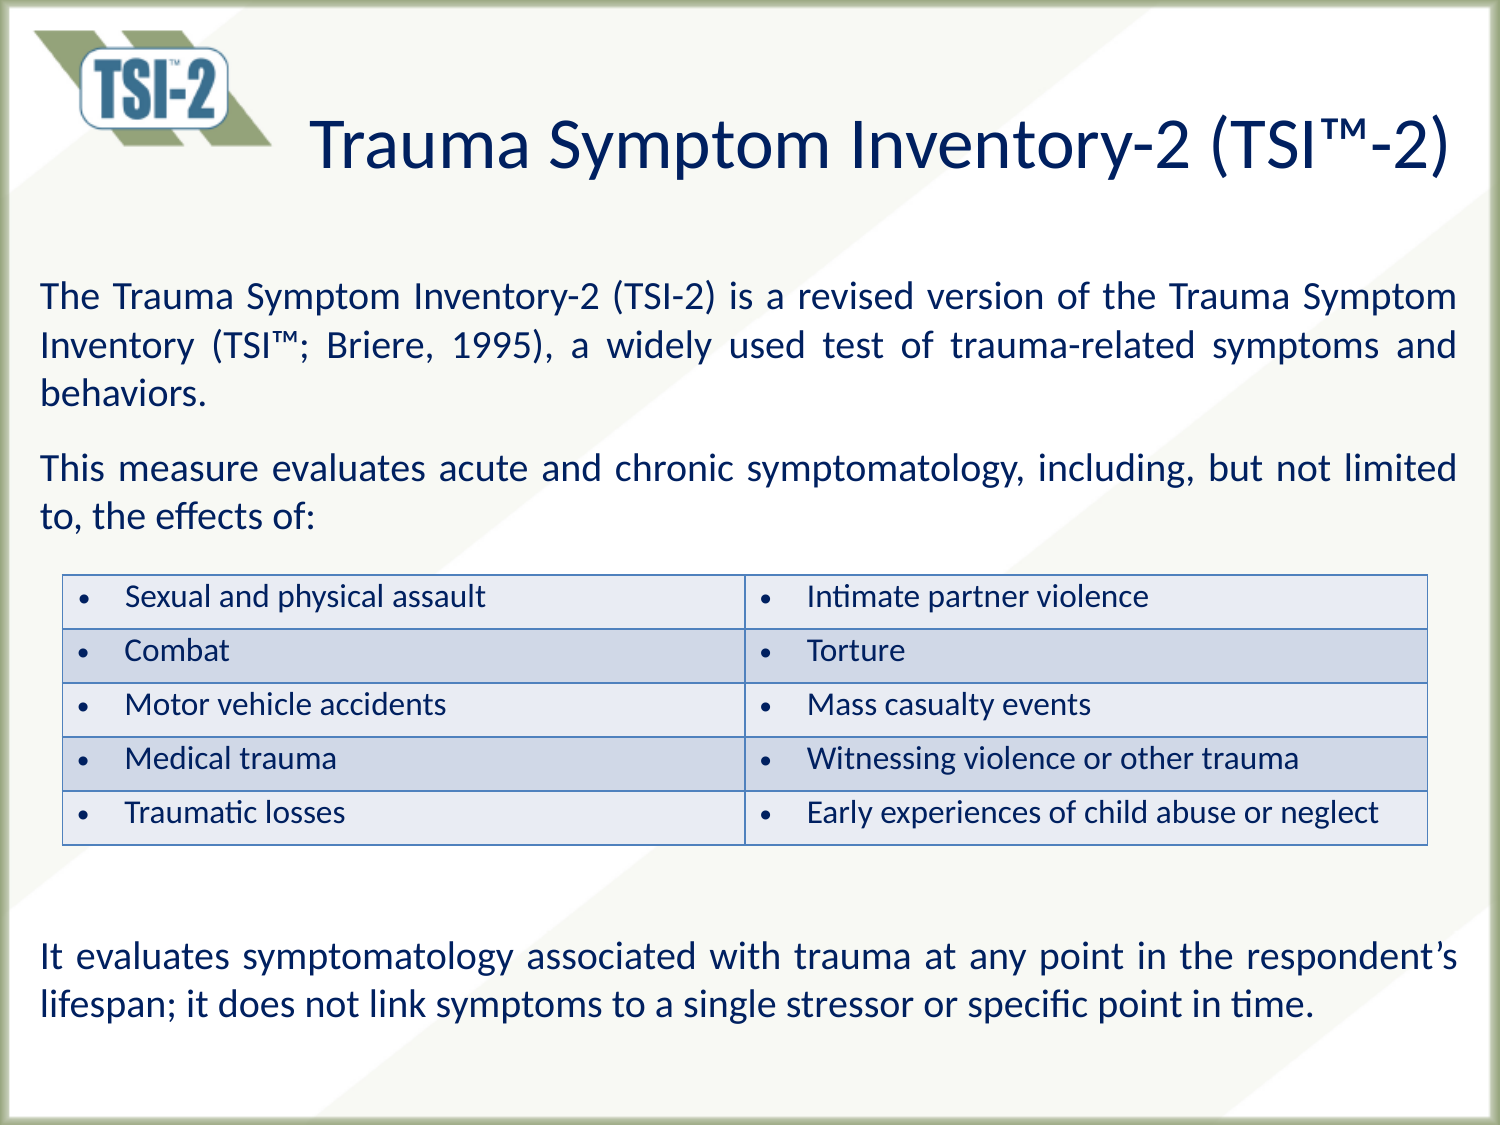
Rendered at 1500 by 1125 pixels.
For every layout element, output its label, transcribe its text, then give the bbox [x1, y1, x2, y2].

table_header Intimate partner violence [746, 576, 1427, 628]
list The Trauma Symptom Inventory-2 (TSI-2) is a revised version of the Trauma Symptom Inventory (TSI™; Briere, 1995), a widely used test of trauma-related symptoms and behaviors. This measure evaluates acute and chronic symptomatology, including, but not limited to, the effects of: It evaluates symptomatology associated with trauma at any point in the respondent’s lifespan; it does not link symptoms to a single stressor or specific point in time. [24, 262, 1475, 1050]
table_cell Mass casualty events [746, 684, 1427, 736]
table_cell Traumatic losses [63, 792, 744, 844]
table_cell Witnessing violence or other trauma [746, 738, 1427, 790]
picture [0, 0, 1500, 1125]
table_cell Combat [63, 630, 744, 682]
table_cell Motor vehicle accidents [63, 684, 744, 736]
table_header Sexual and physical assault [63, 576, 744, 628]
table_cell Early experiences of child abuse or neglect [746, 792, 1427, 844]
table_cell Medical trauma [63, 738, 744, 790]
title Trauma Symptom Inventory-2 (TSI™-2) [287, 45, 1475, 233]
table_cell Torture [746, 630, 1427, 682]
